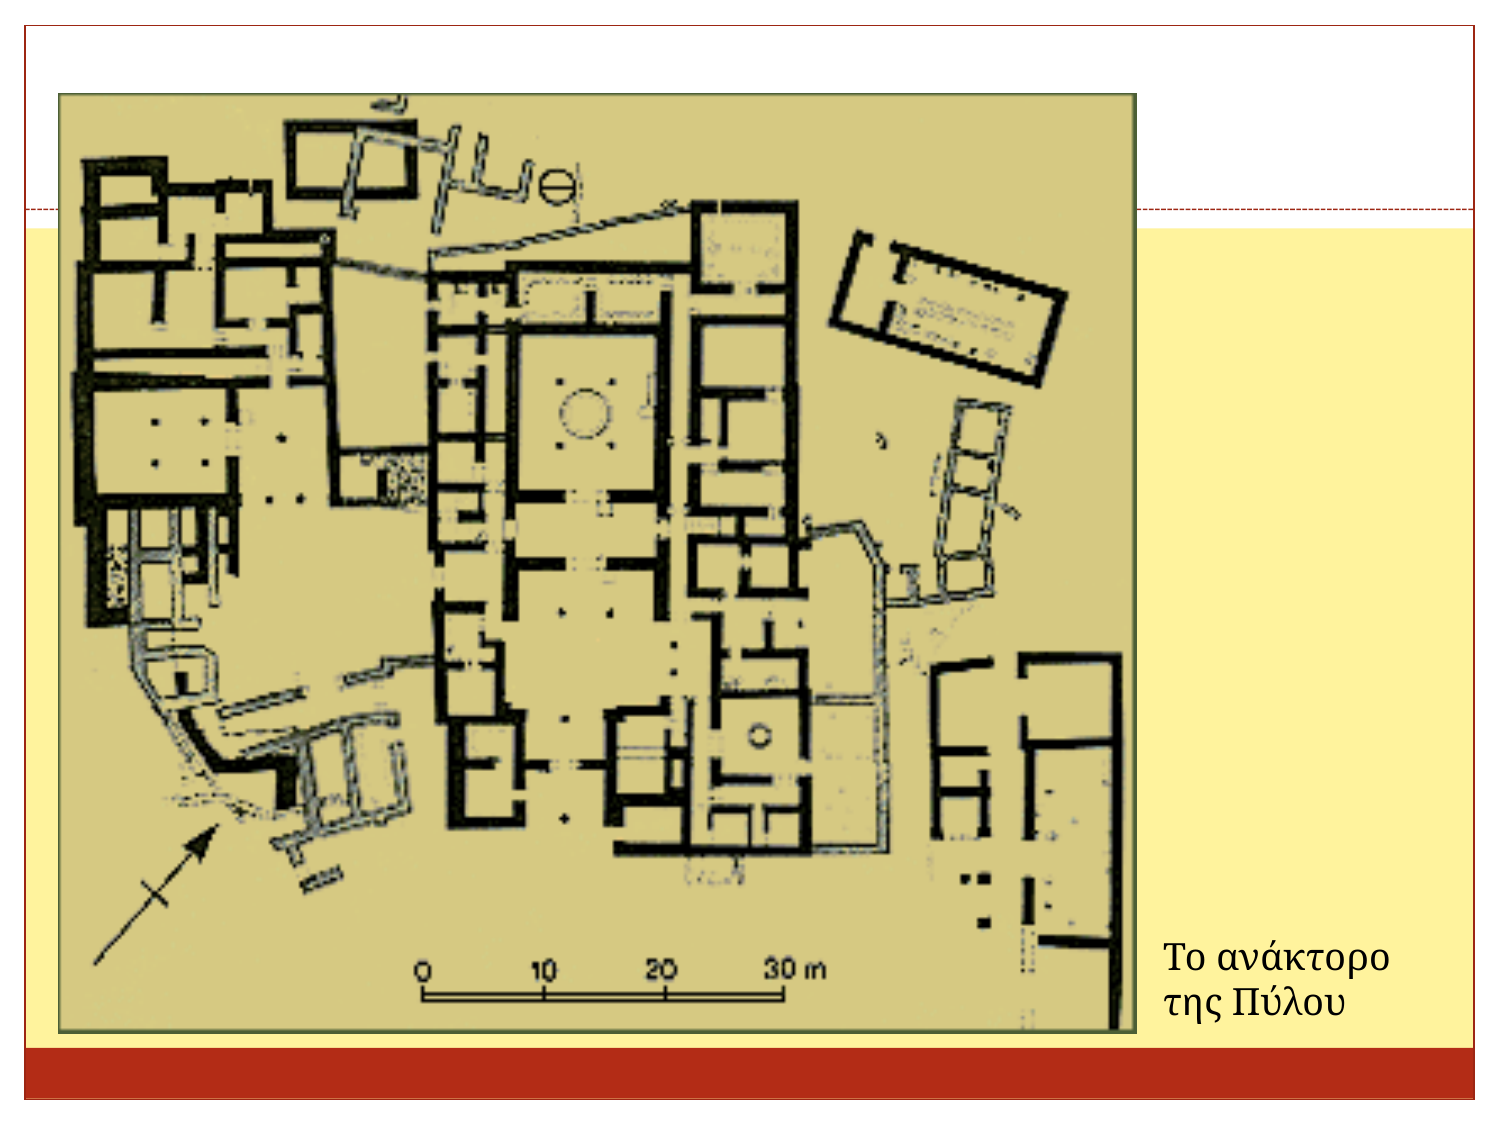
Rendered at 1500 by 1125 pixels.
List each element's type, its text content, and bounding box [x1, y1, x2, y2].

text_box Το ανάκτορο της Πύλου [1148, 925, 1465, 1031]
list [58, 93, 1137, 1034]
